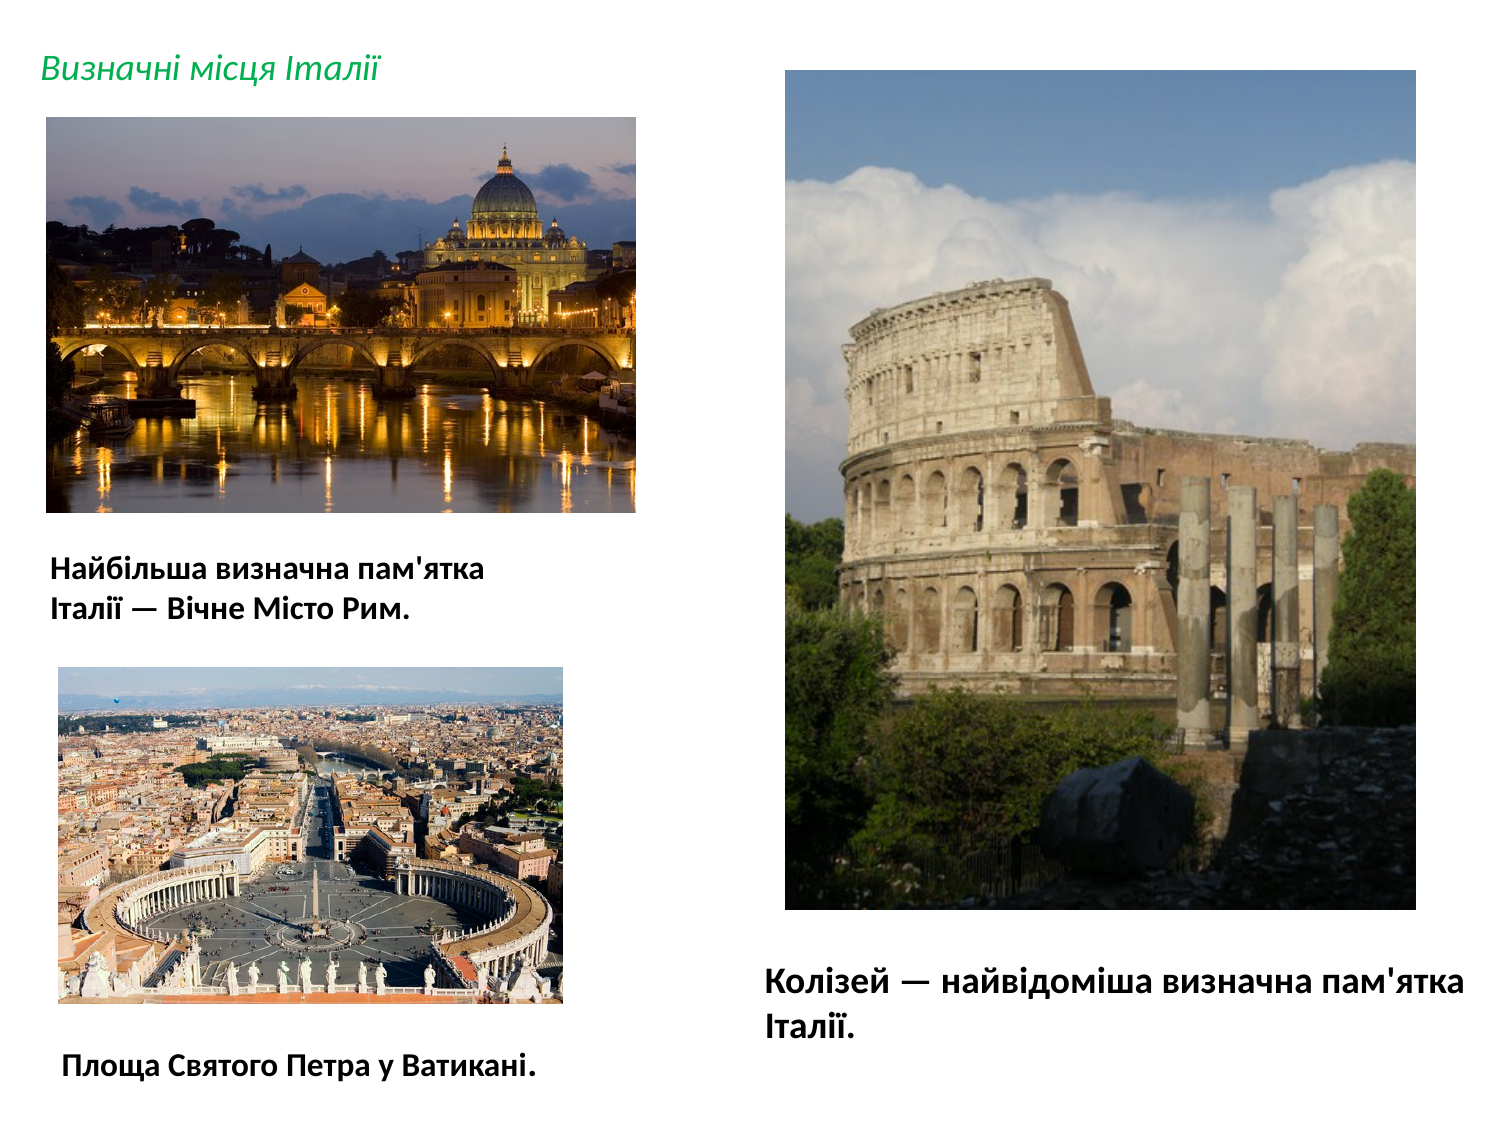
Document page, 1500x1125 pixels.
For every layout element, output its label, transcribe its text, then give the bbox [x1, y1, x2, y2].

text_box Площа Святого Петра у Ватикані. [46, 1031, 797, 1091]
picture [58, 667, 563, 1005]
text_box Найбільша визначна пам'ятка Італії — Вічне Місто Рим. [35, 538, 539, 634]
text_box Колізей — найвідоміша визначна пам'ятка Італії. [749, 949, 1500, 1054]
picture [46, 116, 636, 513]
picture [784, 70, 1416, 910]
text_box Визначні місця Італії [25, 35, 395, 95]
